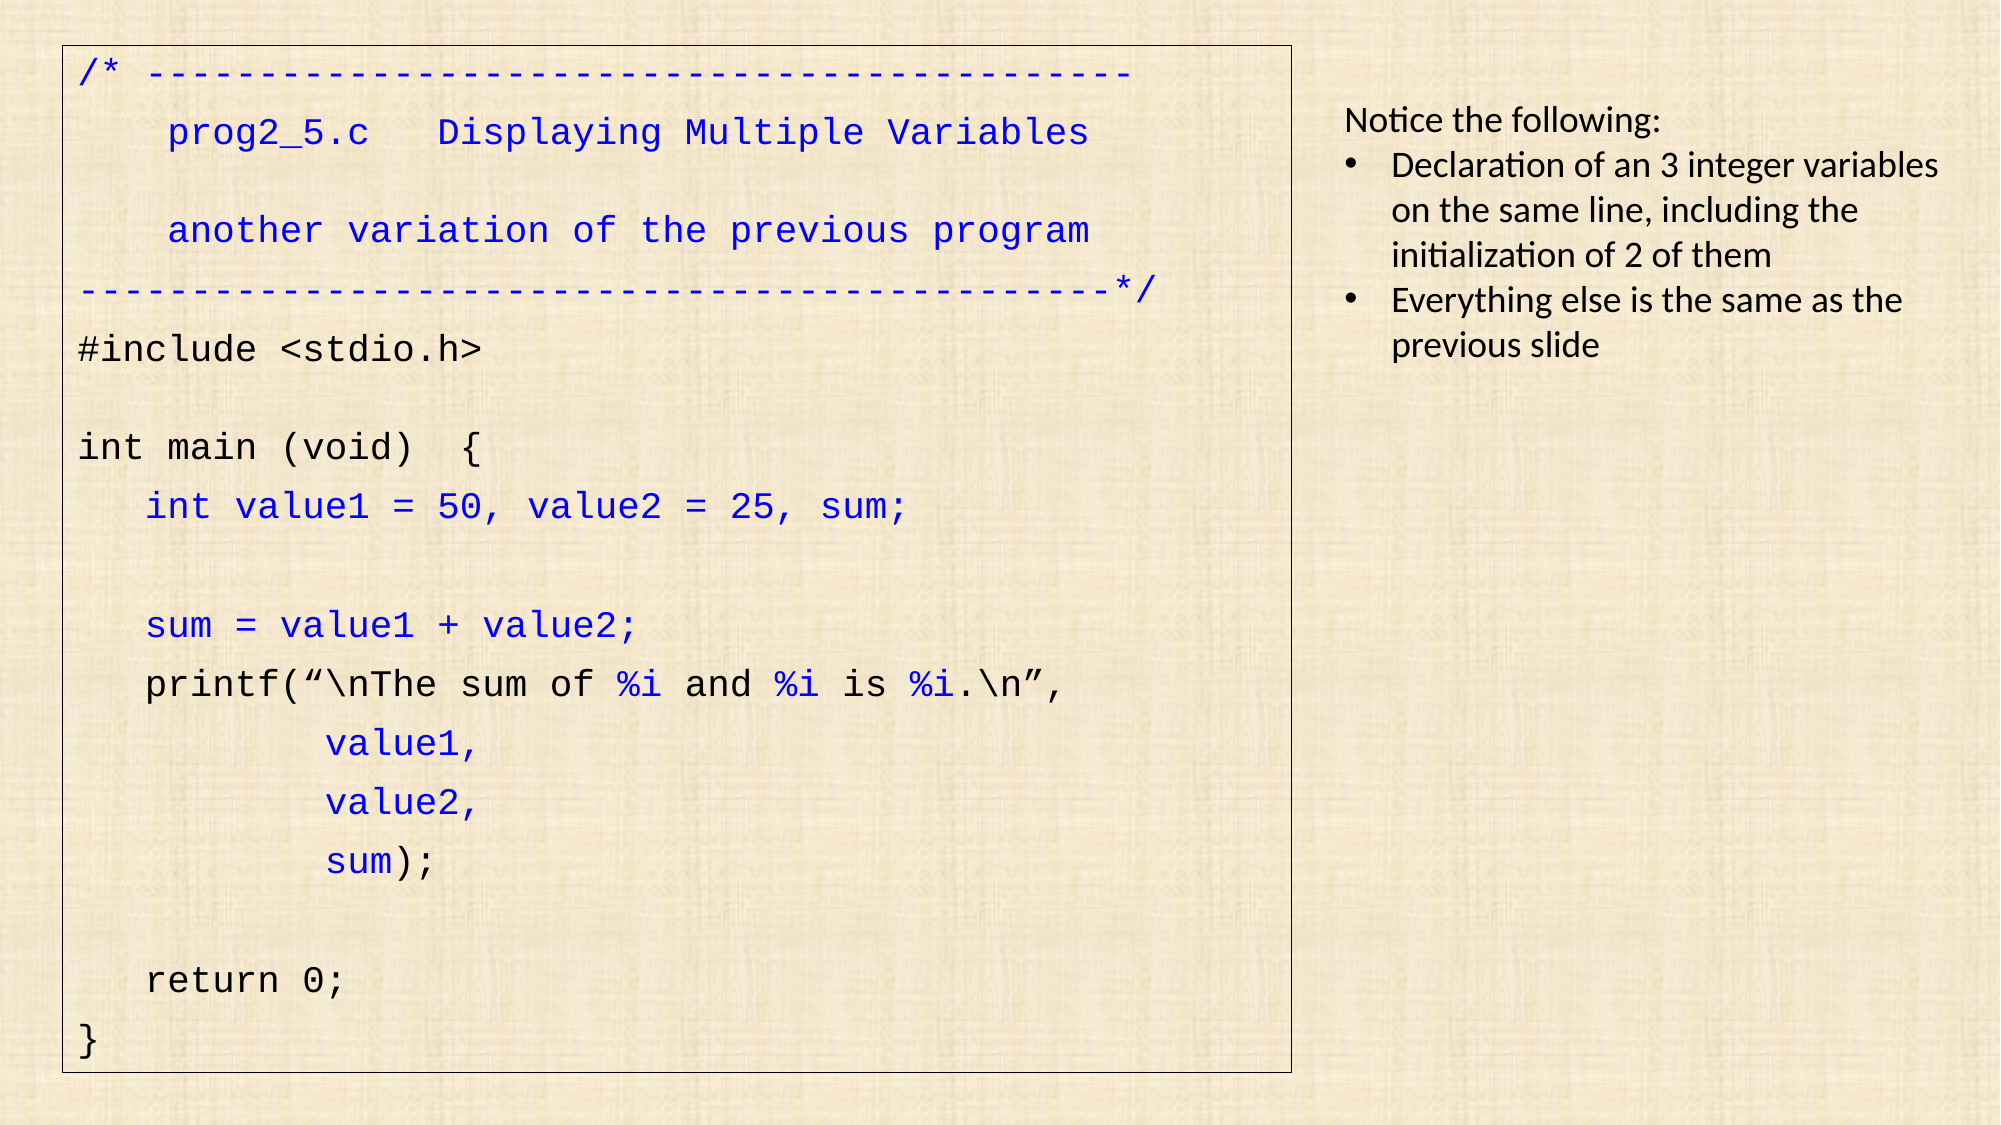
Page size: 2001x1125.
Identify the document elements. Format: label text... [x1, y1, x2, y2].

text_box Notice the following: Declaration of an 3 integer variables on the same line, including the initialization of 2 of them Everything else is the same as the previous slide [1329, 87, 1971, 418]
list /* -------------------------------------------- prog2_5.c Displaying Multiple Variables another variation of the previous program ----------------------------------------------*/ #include <stdio.h> int main (void) { int value1 = 50, value2 = 25, sum; sum = value1 + value2; printf(“\nThe sum of %i and %i is %i.\n”, value1, value2, sum); return 0; } [62, 45, 1292, 1073]
